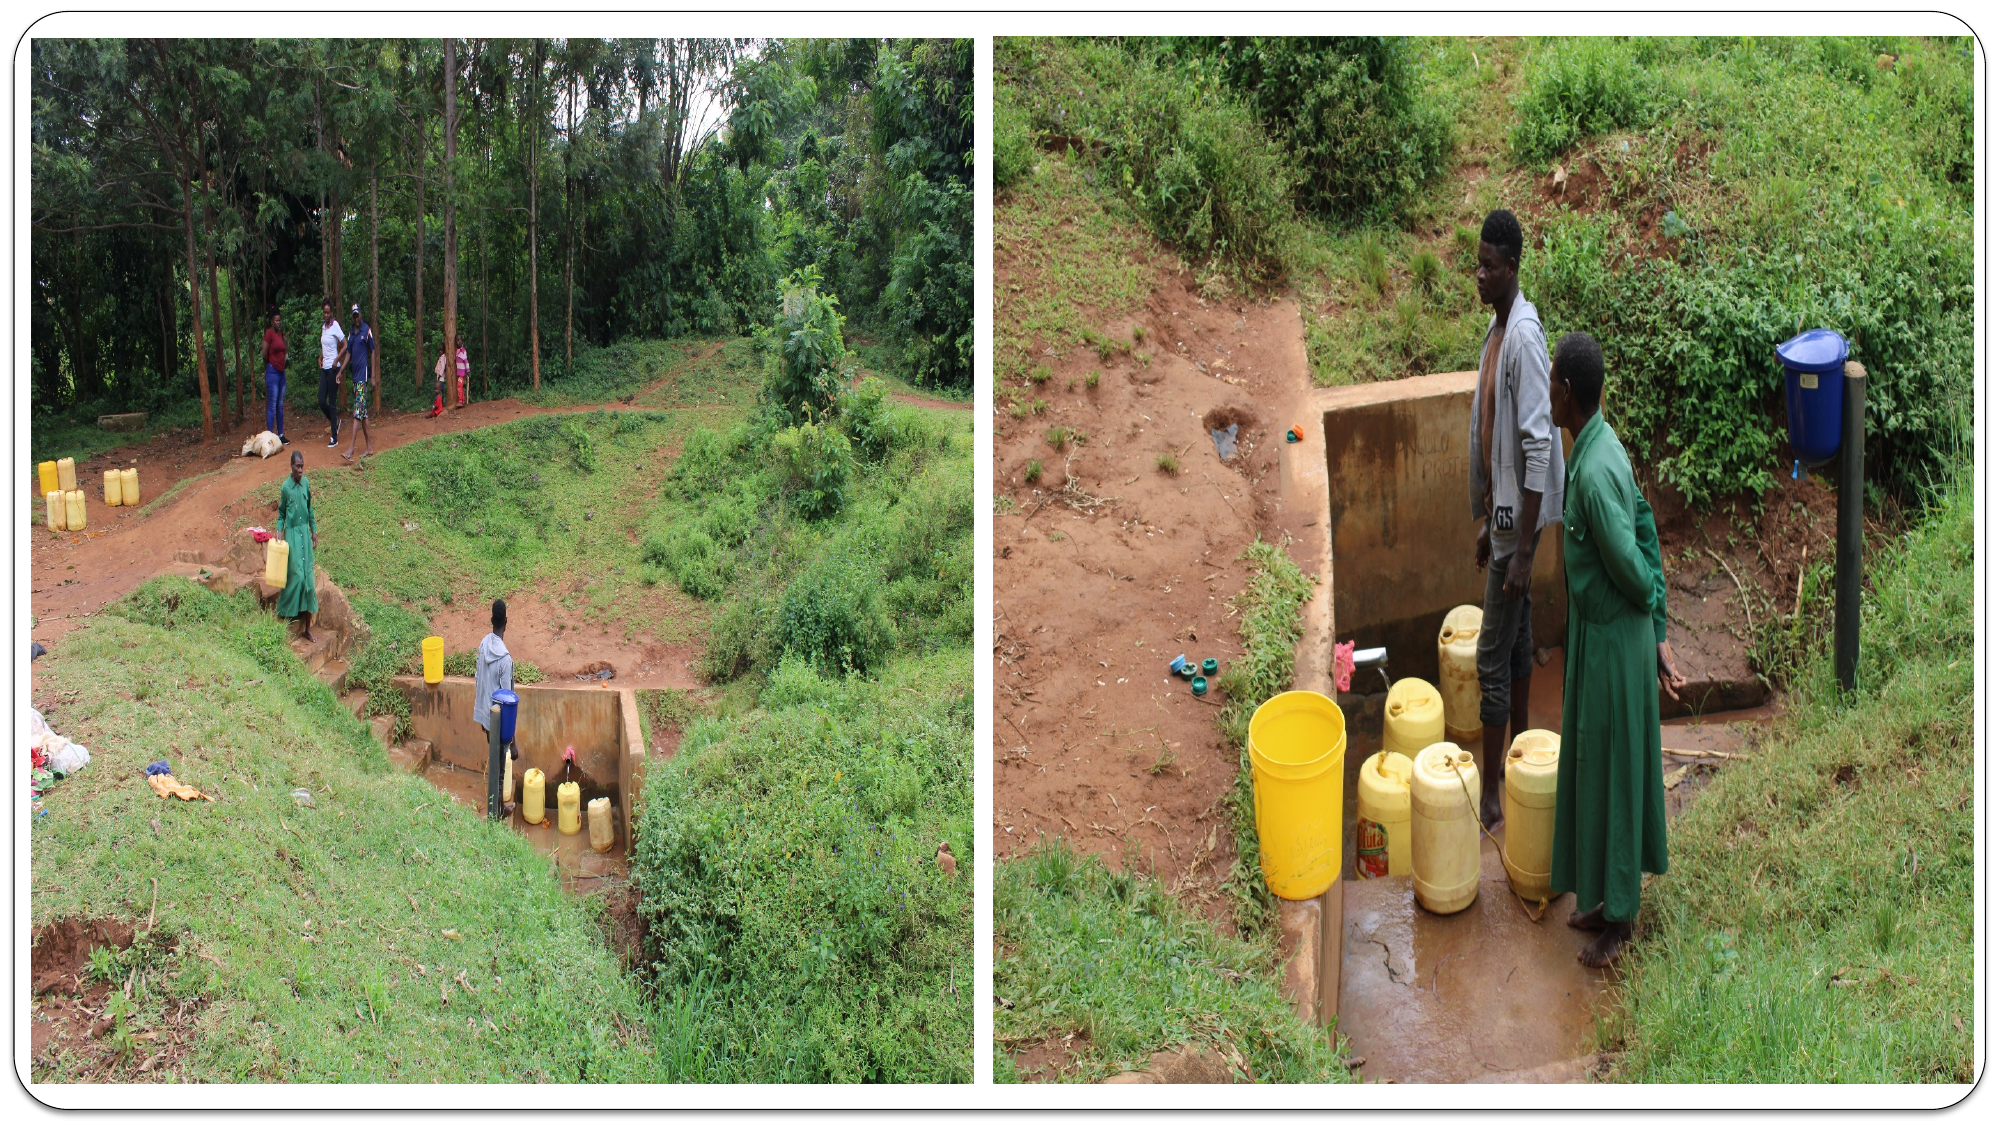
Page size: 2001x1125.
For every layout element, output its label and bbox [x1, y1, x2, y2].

list [30, 38, 974, 1084]
picture [992, 35, 1974, 1084]
